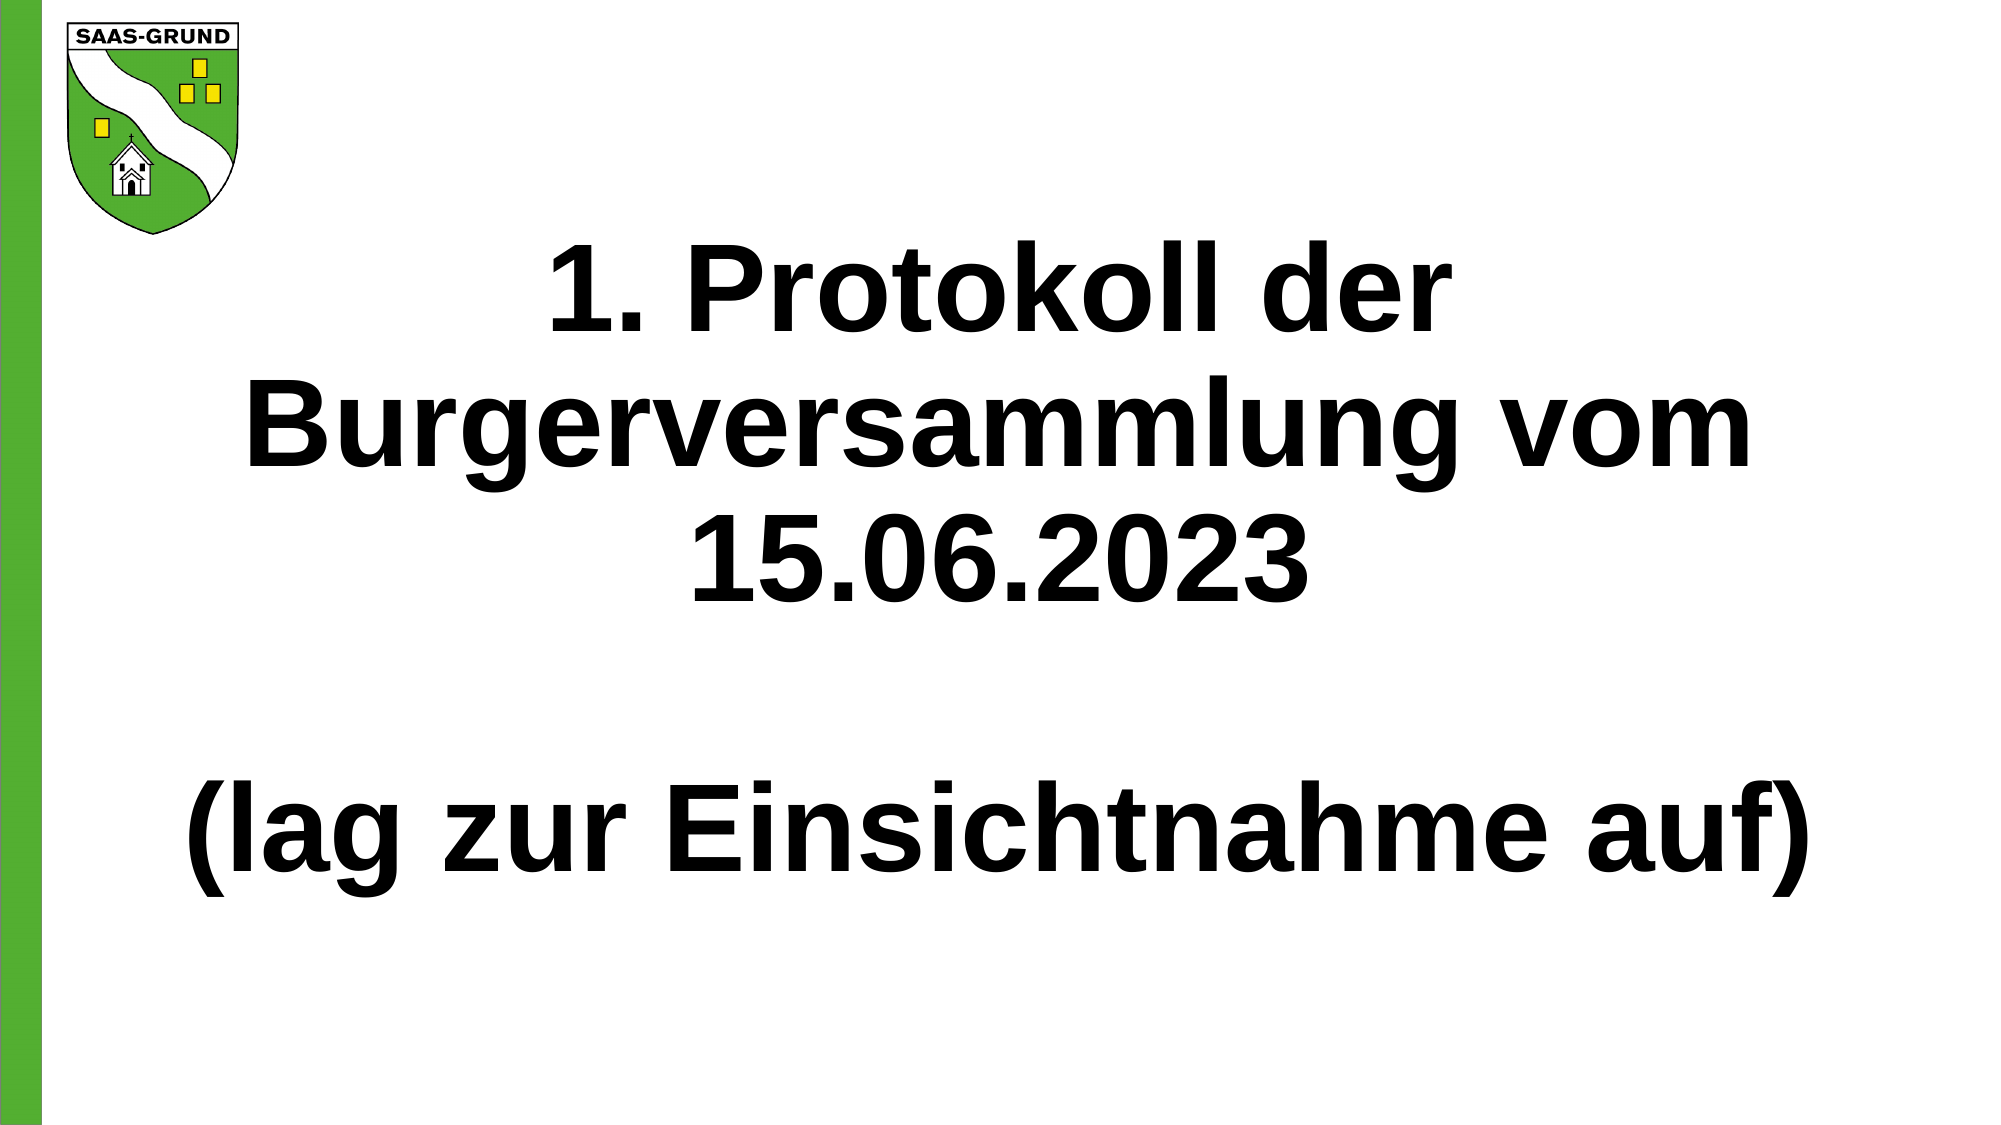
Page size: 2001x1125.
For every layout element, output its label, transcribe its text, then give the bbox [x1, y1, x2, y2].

picture [66, 22, 239, 235]
picture [0, 0, 42, 1125]
title 1. Protokoll der Burgerversammlung vom 15.06.2023 (lag zur Einsichtnahme auf) [153, 219, 1847, 906]
